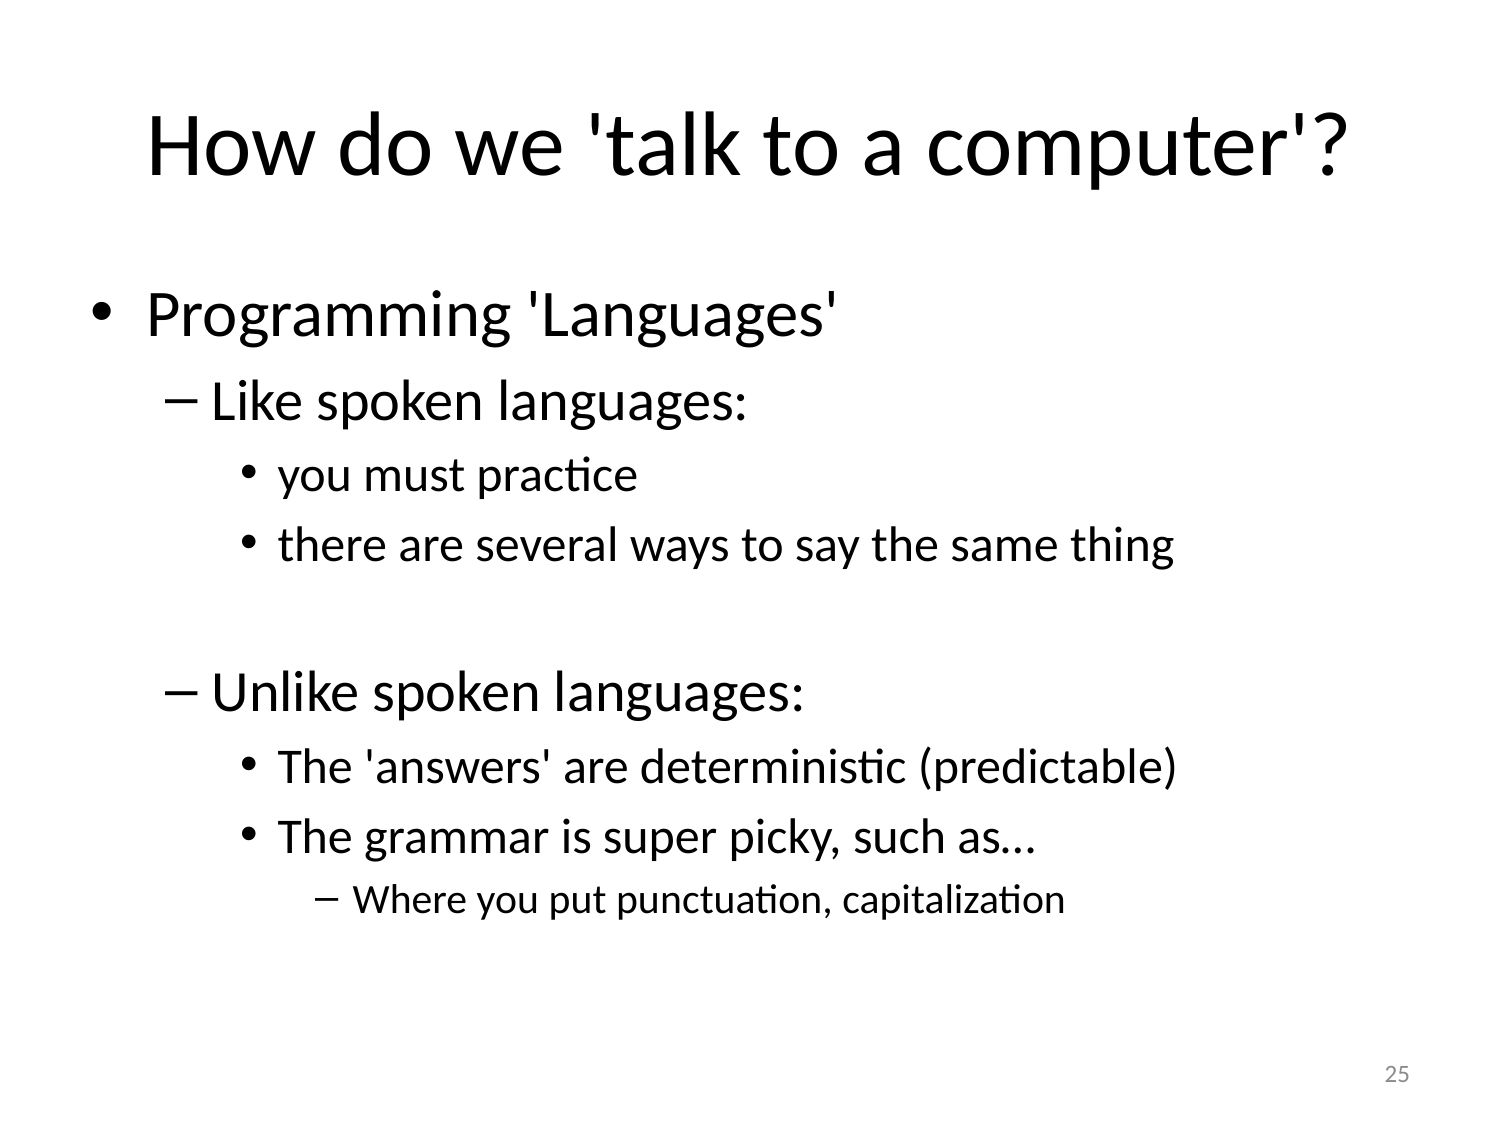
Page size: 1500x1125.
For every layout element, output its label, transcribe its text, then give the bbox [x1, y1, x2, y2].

slide_number 25 [1074, 1042, 1425, 1103]
title How do we 'talk to a computer'? [75, 45, 1425, 233]
list Programming 'Languages' Like spoken languages: you must practice there are several ways to say the same thing Unlike spoken languages: The 'answers' are deterministic (predictable) The grammar is super picky, such as… Where you put punctuation, capitalization [75, 262, 1425, 1005]
